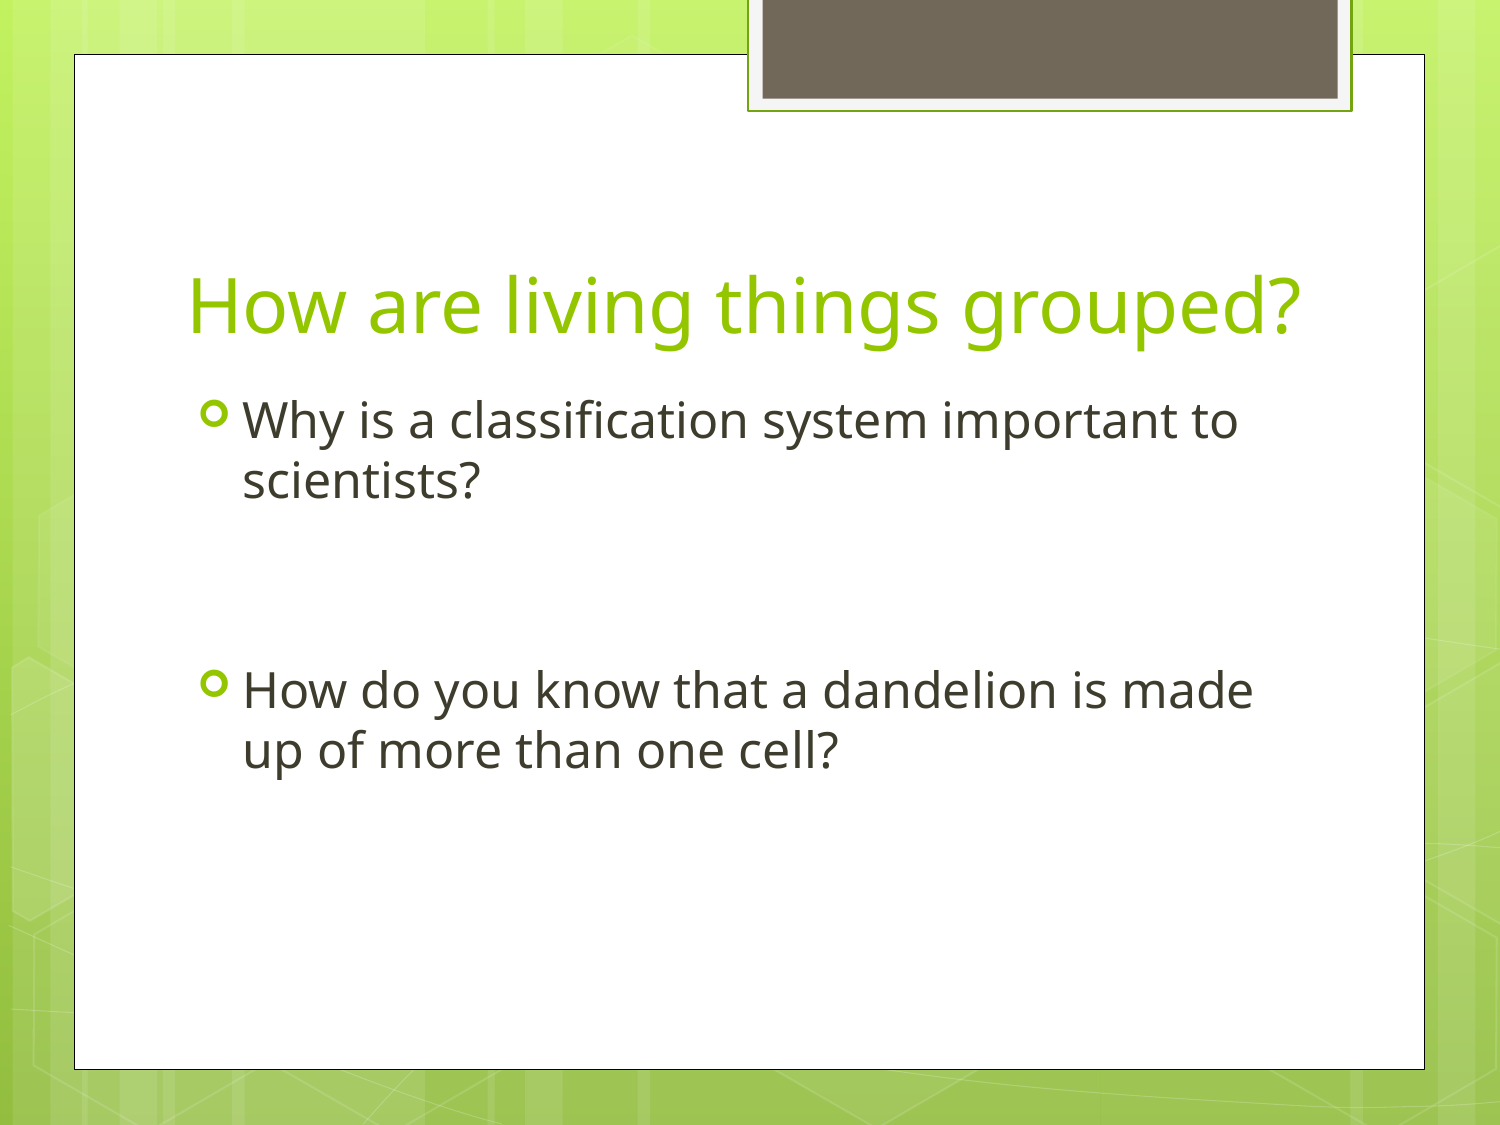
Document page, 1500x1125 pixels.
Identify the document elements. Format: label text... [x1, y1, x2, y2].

list Why is a classification system important to scientists? How do you know that a dandelion is made up of more than one cell? [171, 381, 1283, 957]
title How are living things grouped? [171, 168, 1324, 357]
